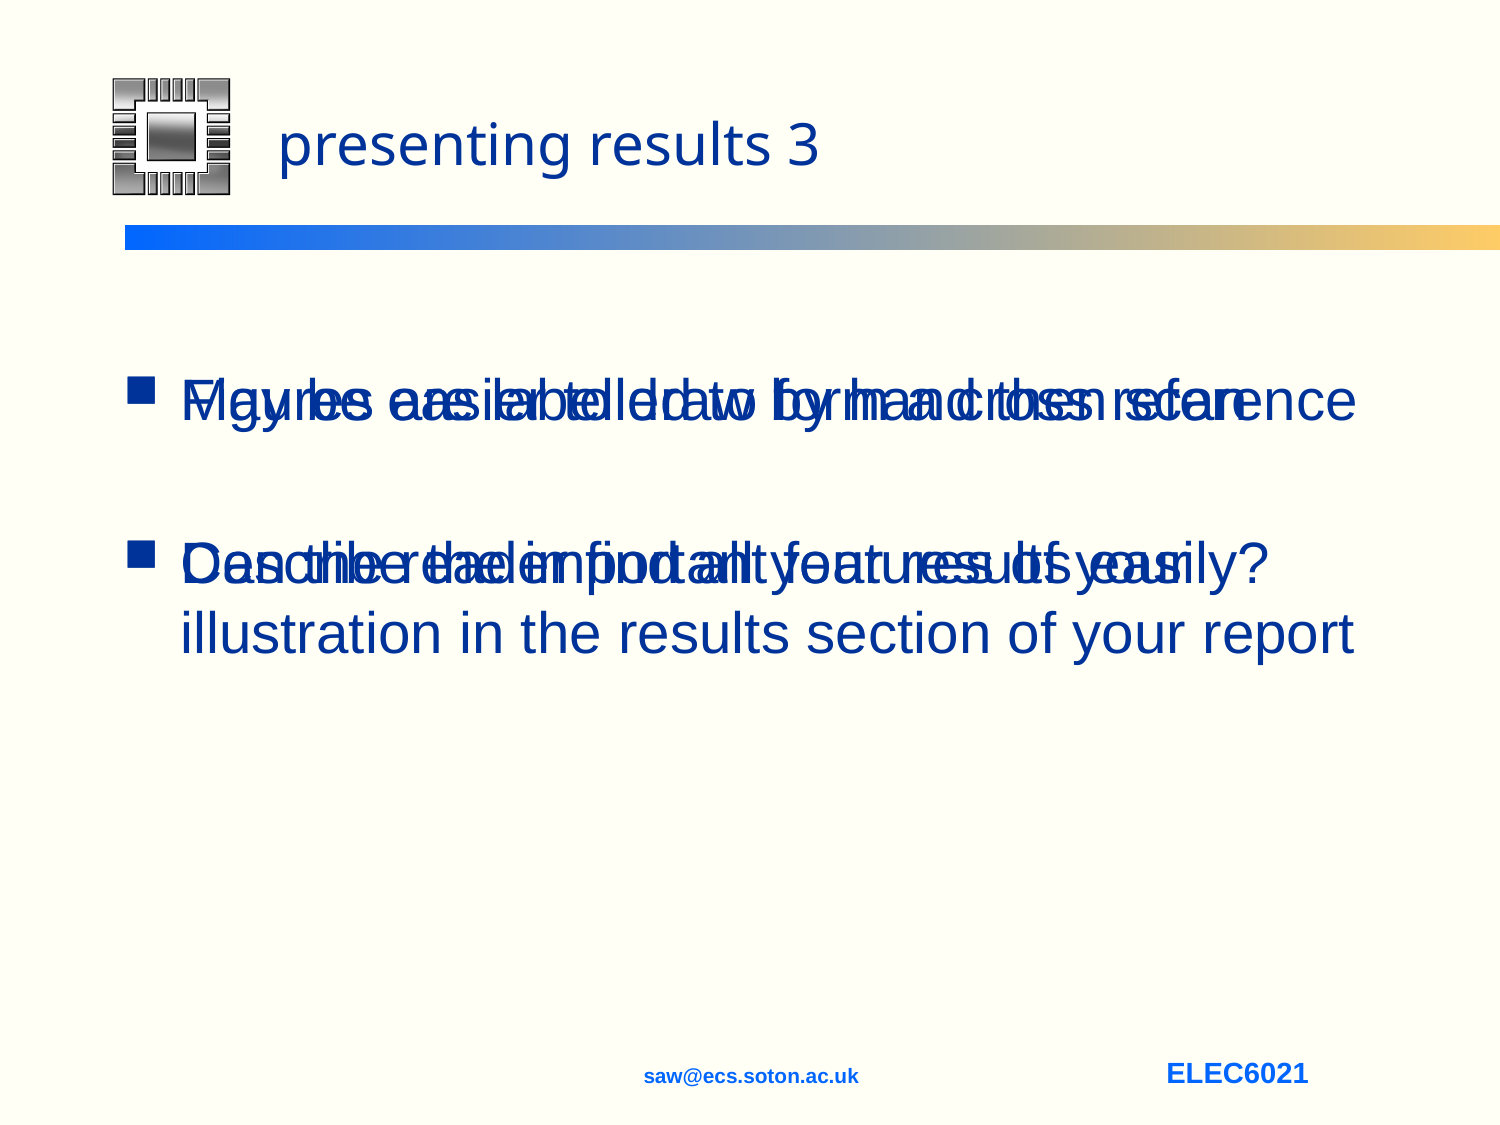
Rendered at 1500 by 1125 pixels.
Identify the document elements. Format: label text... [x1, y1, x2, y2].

title presenting results 3 [277, 42, 1436, 178]
footer saw@ecs.soton.ac.uk [513, 1053, 989, 1097]
picture [112, 78, 231, 196]
list Figures are labelled to form a cross reference Can the reader find all your results easily? [123, 361, 1400, 1037]
